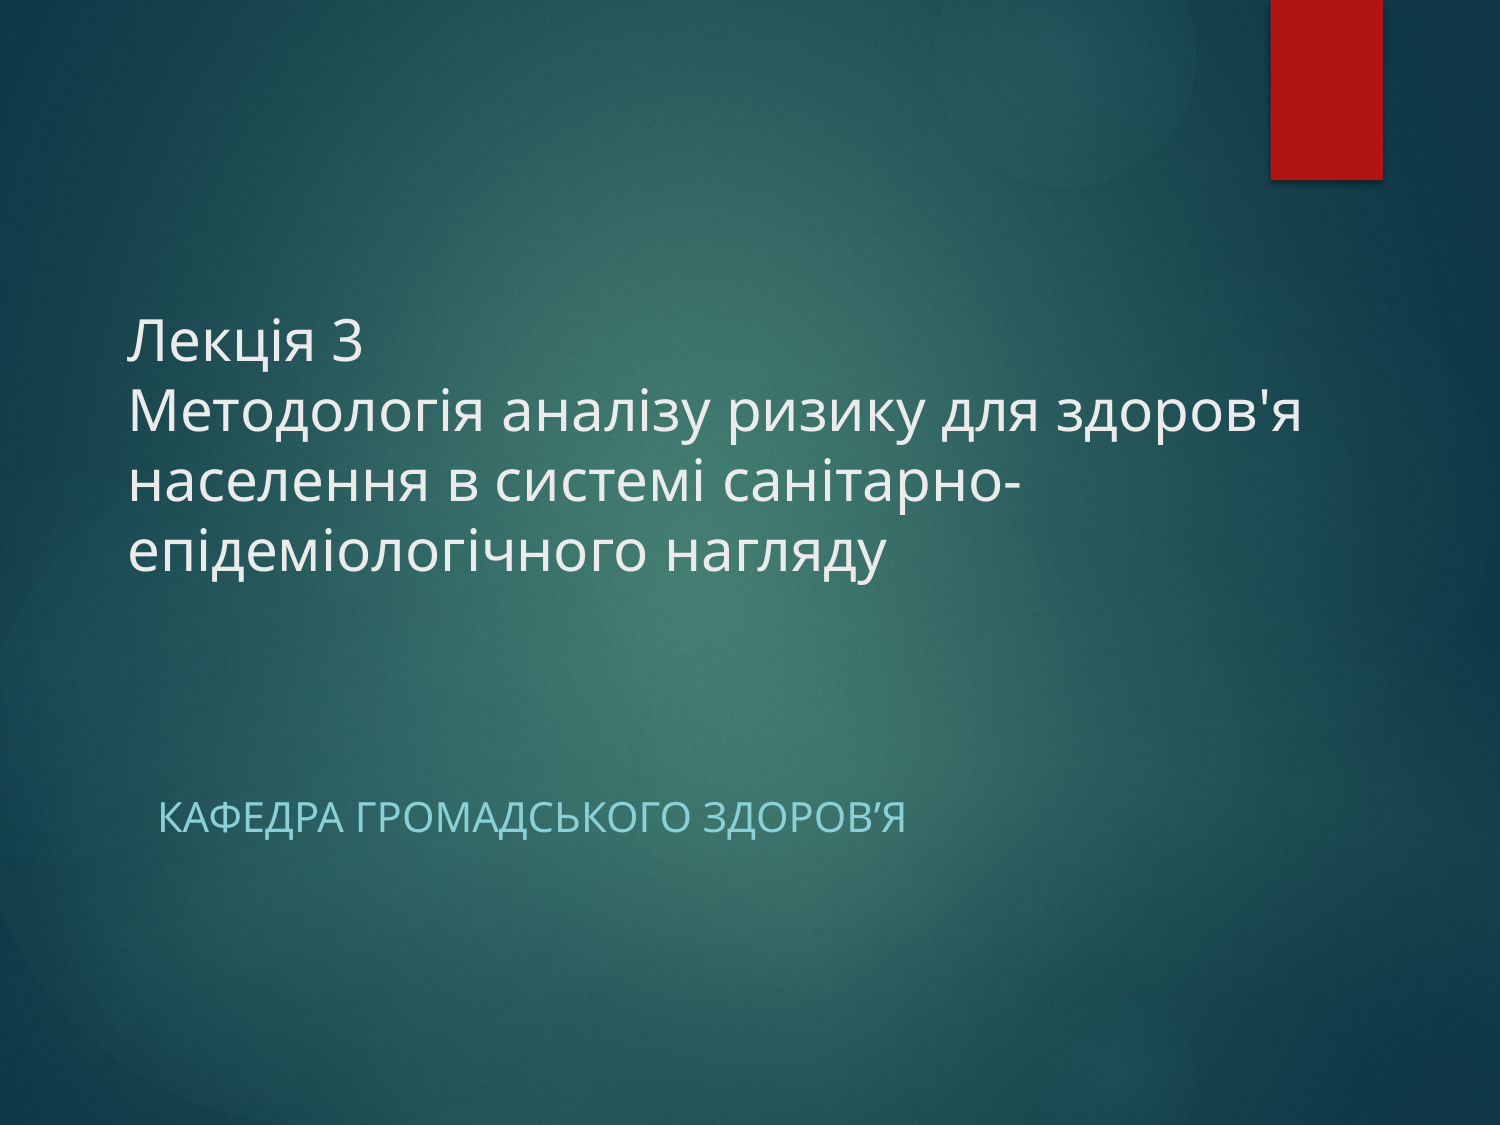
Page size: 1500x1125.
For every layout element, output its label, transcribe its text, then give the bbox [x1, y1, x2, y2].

subtitle Кафедра громадського здоров’я [142, 783, 1229, 925]
title Лекція 3 Методологія аналізу ризику для здоров'я населення в системі санітарно-епідеміологічного нагляду [112, 243, 1388, 591]
